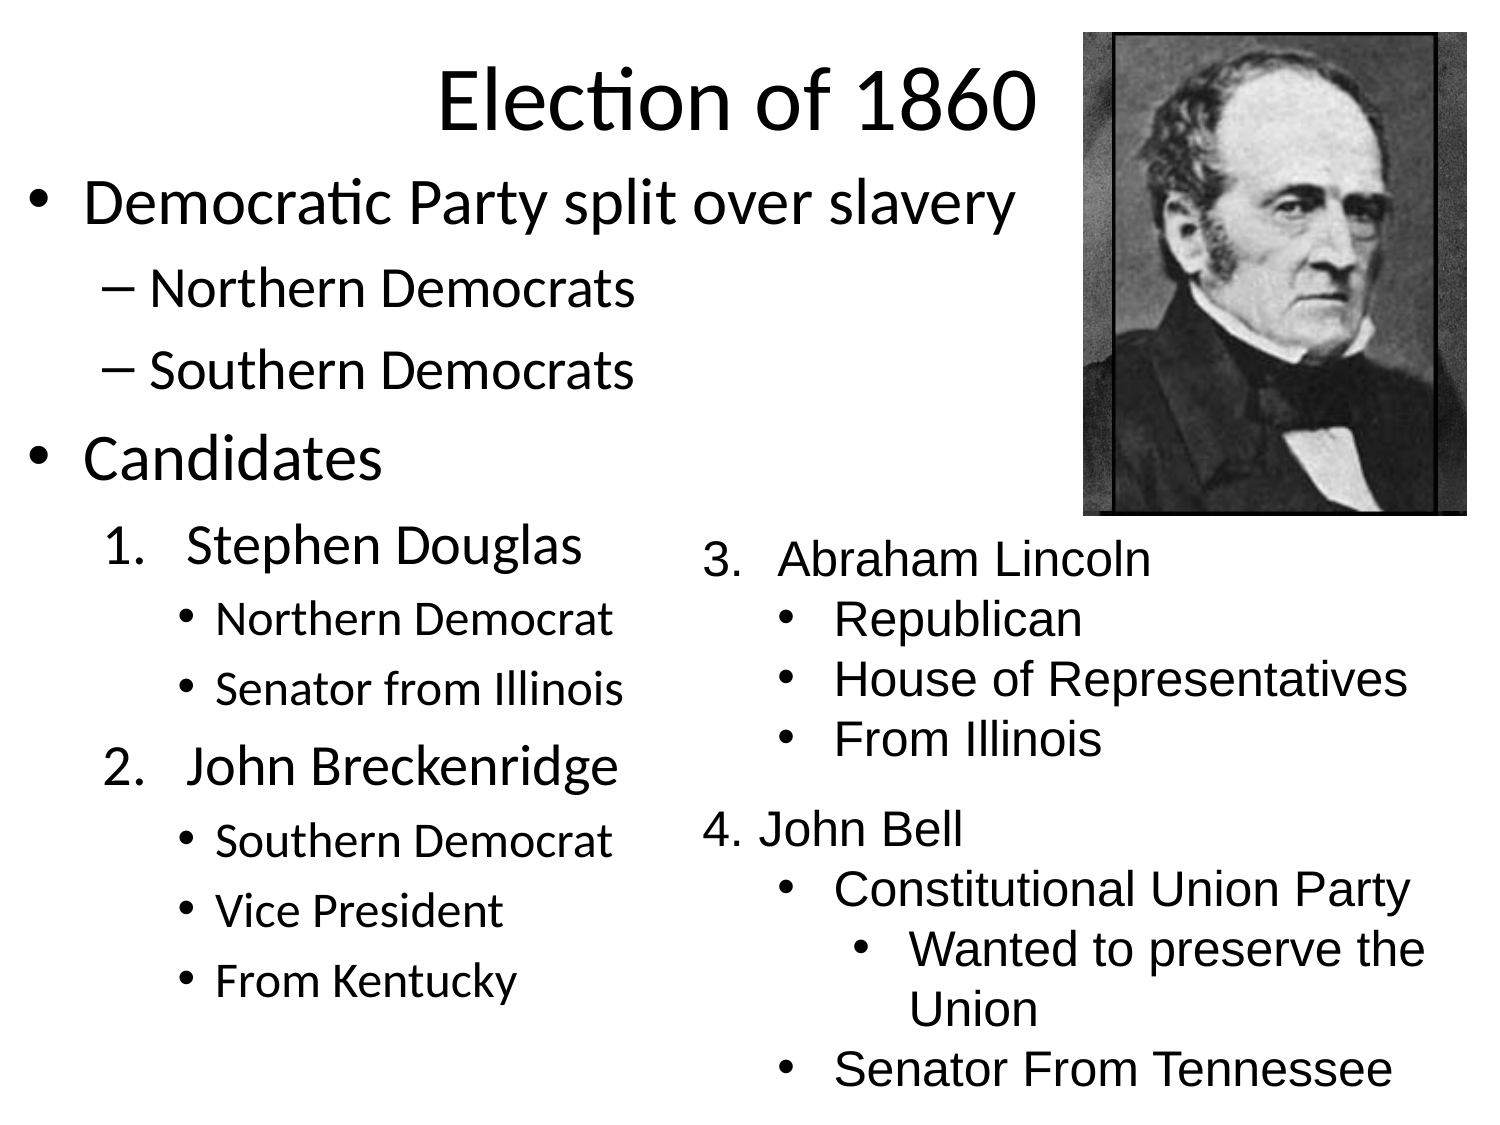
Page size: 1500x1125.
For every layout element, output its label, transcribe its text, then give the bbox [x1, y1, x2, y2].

list Democratic Party split over slavery Northern Democrats Southern Democrats Candidates Stephen Douglas Northern Democrat Senator from Illinois John Breckenridge Southern Democrat Vice President From Kentucky [12, 149, 1078, 1000]
picture [1083, 32, 1467, 516]
text_box Abraham Lincoln Republican House of Representatives From Illinois John Bell Constitutional Union Party Wanted to preserve the Union Senator From Tennessee [687, 519, 1488, 1125]
title Election of 1860 [125, 0, 1350, 149]
